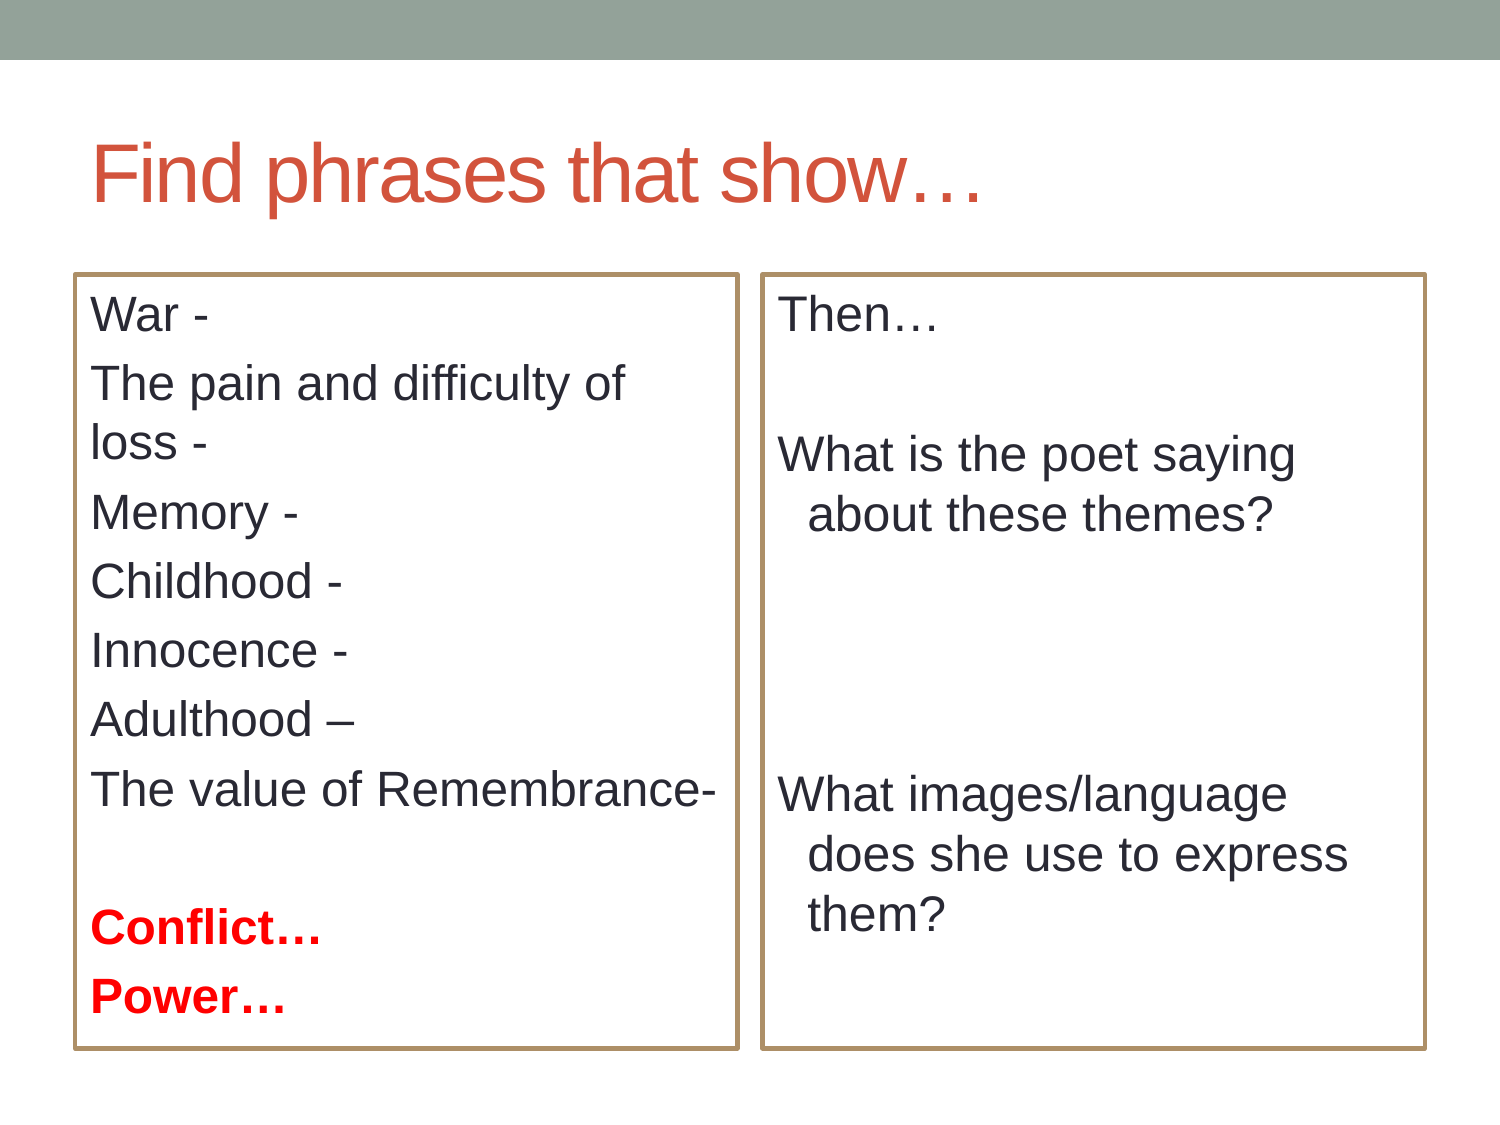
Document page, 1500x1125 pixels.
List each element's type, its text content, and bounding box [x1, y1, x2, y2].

text_box Then… What is the poet saying about these themes? What images/language does she use to express them? [760, 272, 1427, 1051]
list War - The pain and difficulty of loss - Memory - Childhood - Innocence - Adulthood – The value of Remembrance- Conflict… Power… [73, 272, 740, 1051]
title Find phrases that show… [75, 87, 1425, 250]
